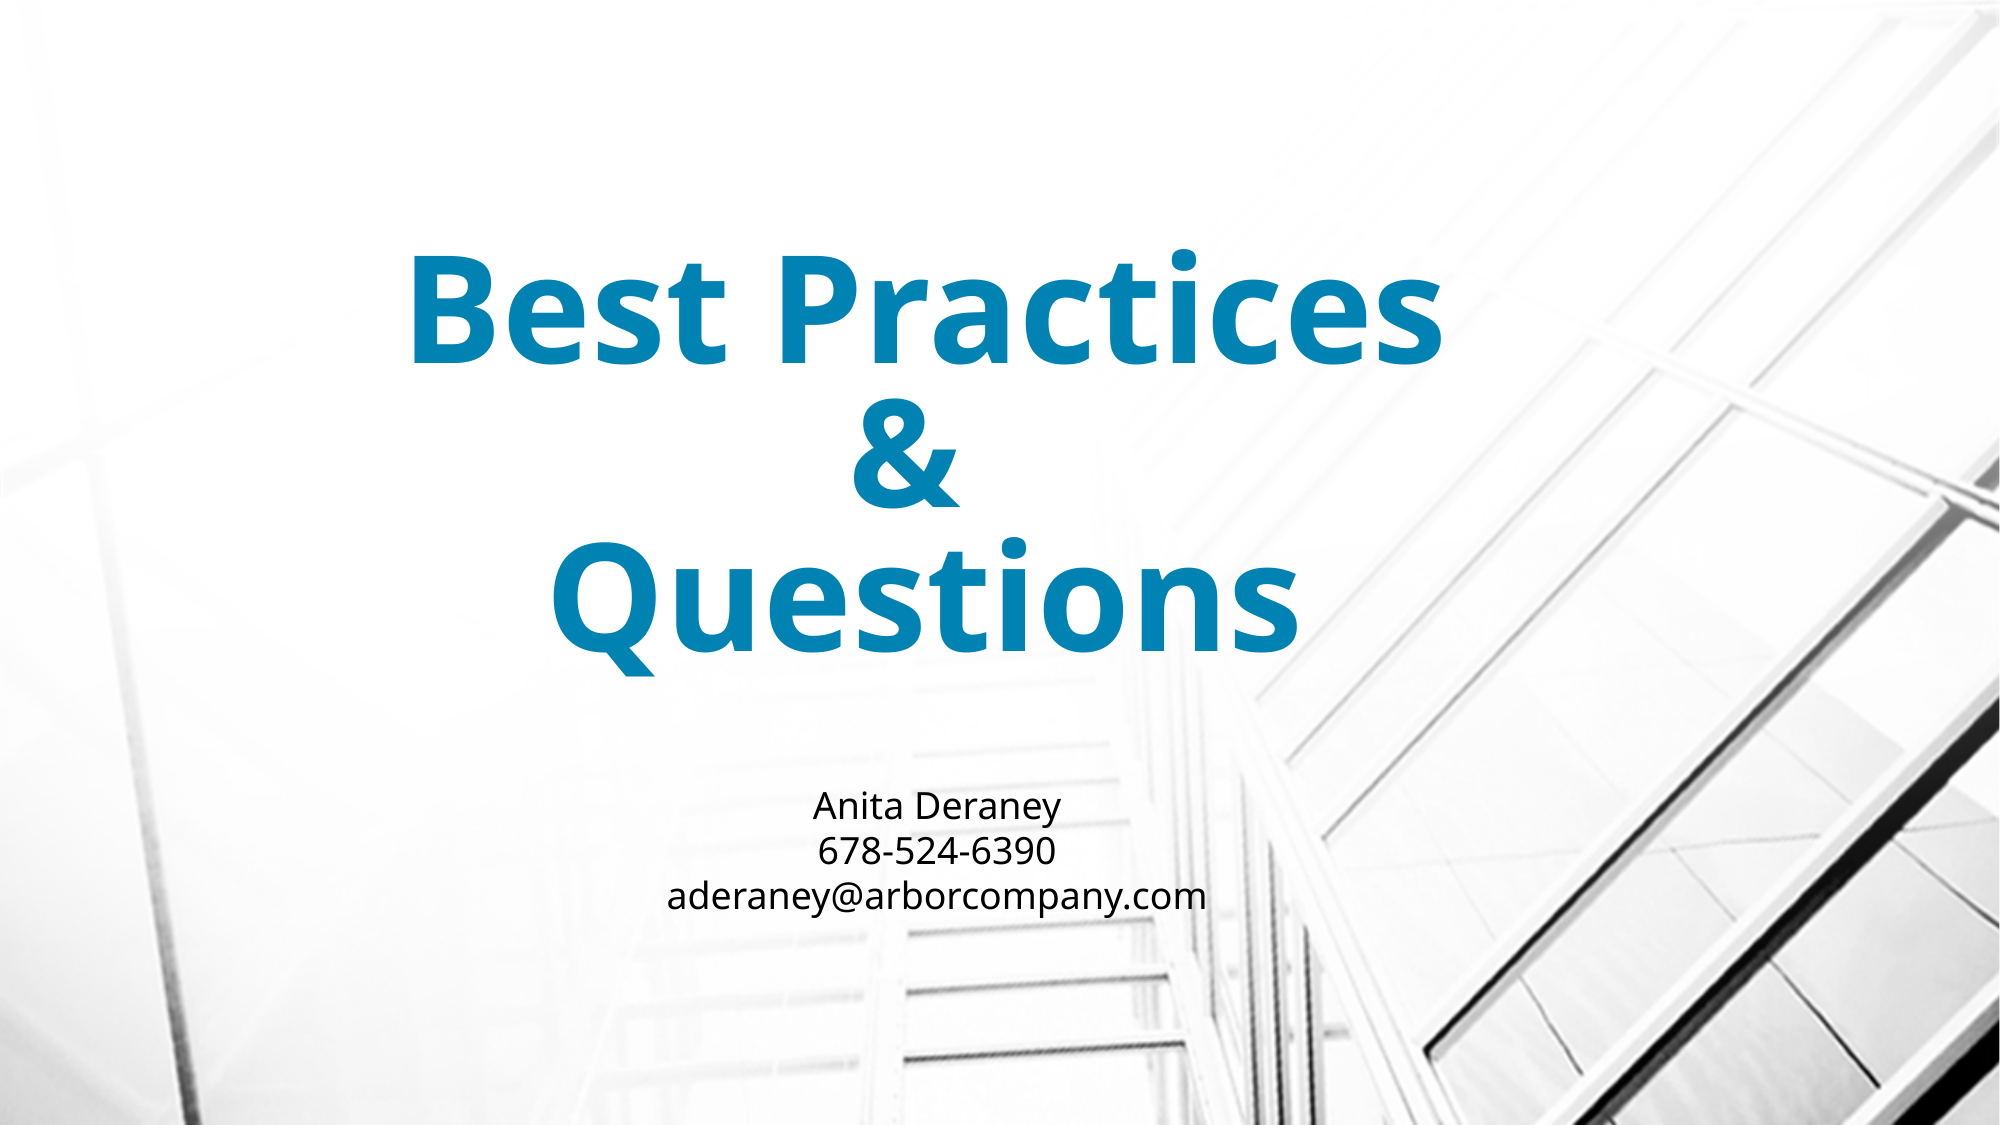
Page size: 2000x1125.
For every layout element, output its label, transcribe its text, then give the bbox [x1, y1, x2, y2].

picture [0, 0, 2000, 1125]
text_box Anita Deraney 678-524-6390 aderaney@arborcompany.com [499, 774, 1375, 925]
title Best Practices & Questions [212, 237, 1638, 688]
